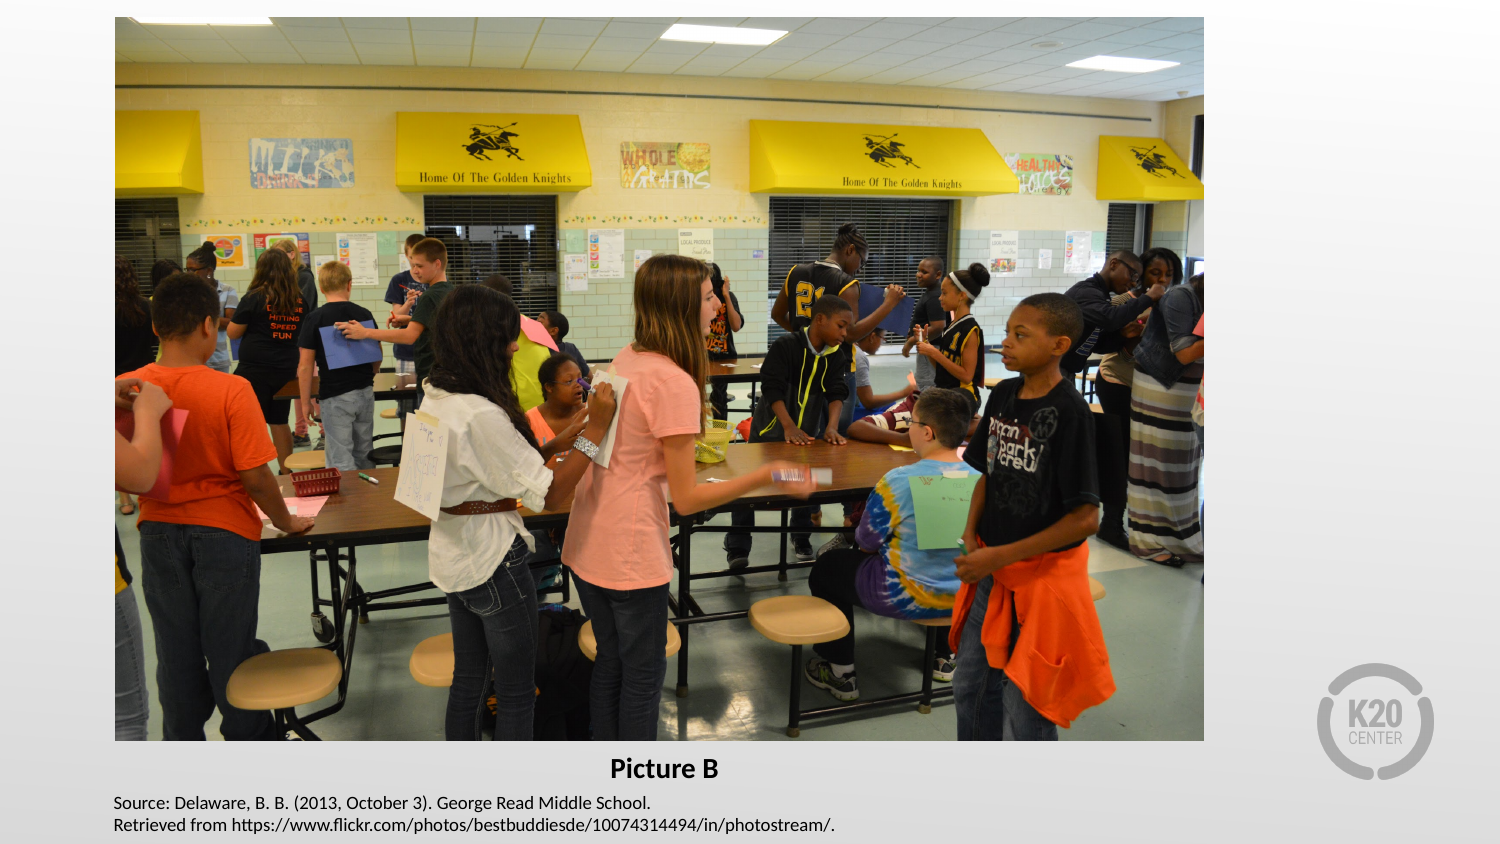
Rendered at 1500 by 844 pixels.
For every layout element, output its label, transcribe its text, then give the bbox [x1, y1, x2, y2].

text_box Source: Delaware, B. B. (2013, October 3). George Read Middle School. Retrieved from https://www.flickr.com/photos/bestbuddiesde/10074314494/in/photostream/. [98, 782, 1227, 843]
text_box Picture B [595, 749, 737, 782]
picture [115, 16, 1204, 741]
picture [1300, 646, 1451, 797]
